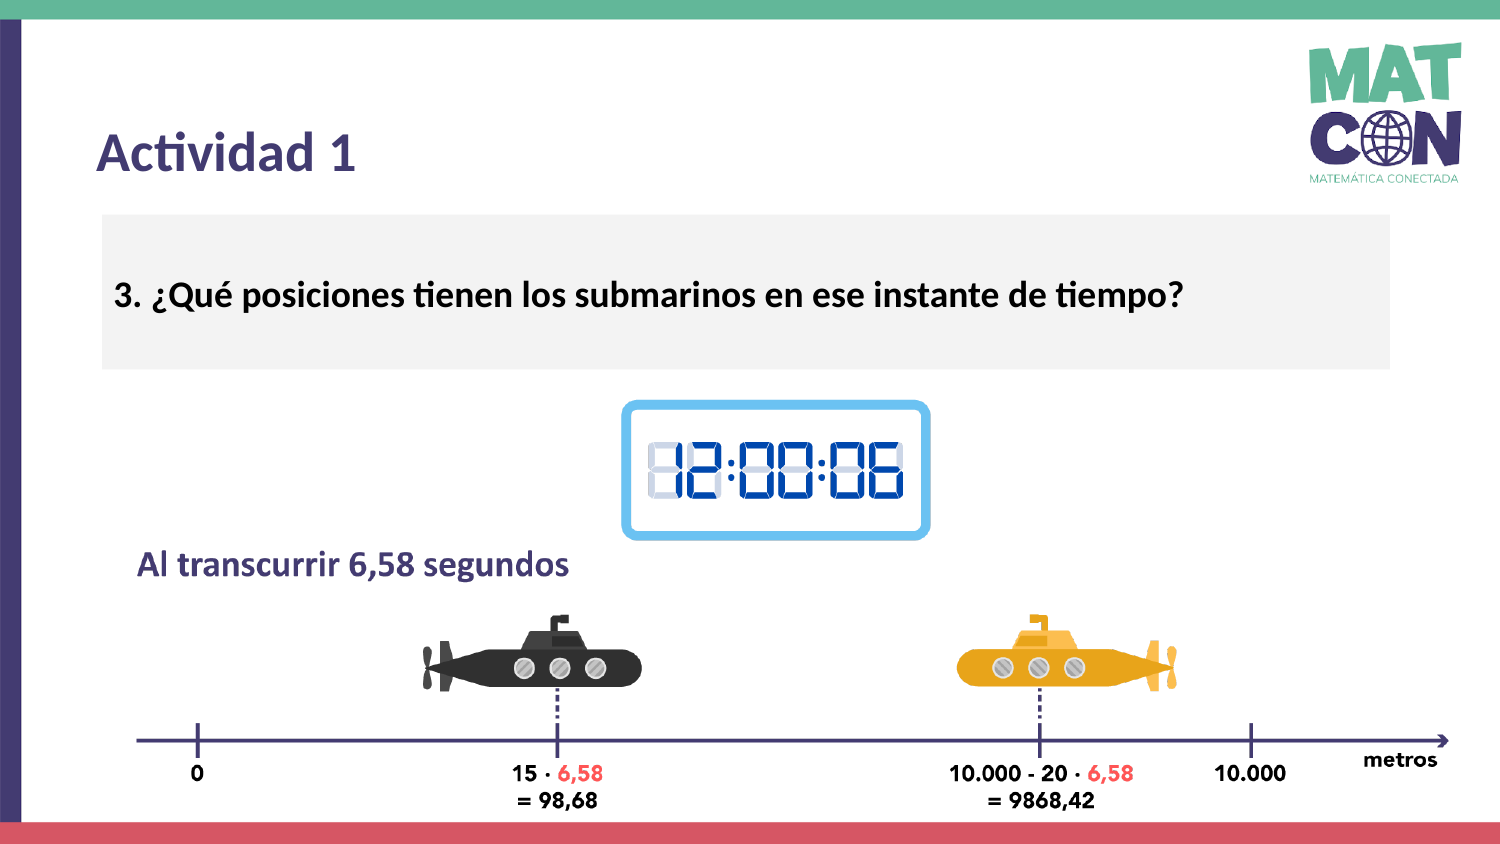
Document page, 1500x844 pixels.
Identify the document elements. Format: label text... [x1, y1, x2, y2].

text_box 3. ¿Qué posiciones tienen los submarinos en ese instante de tiempo? [102, 214, 1390, 370]
text_box Actividad 1 [85, 109, 1091, 188]
picture [0, 0, 1500, 844]
